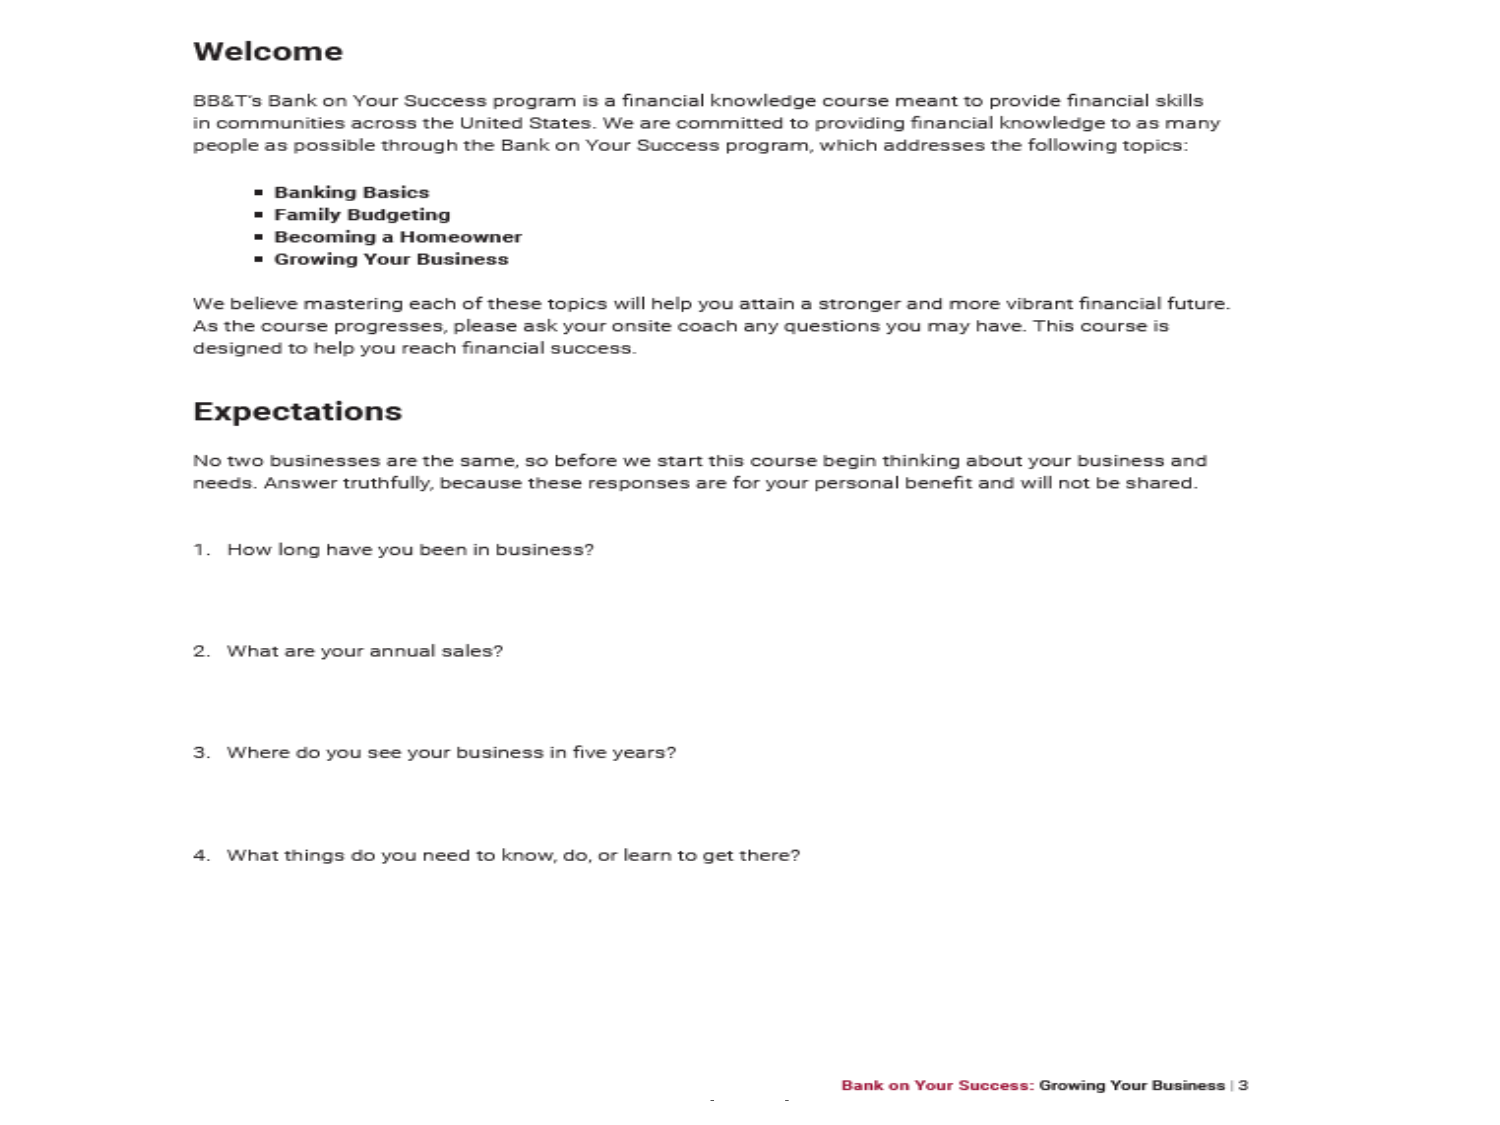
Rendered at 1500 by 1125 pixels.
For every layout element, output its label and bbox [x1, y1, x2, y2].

picture [137, 37, 1301, 1101]
